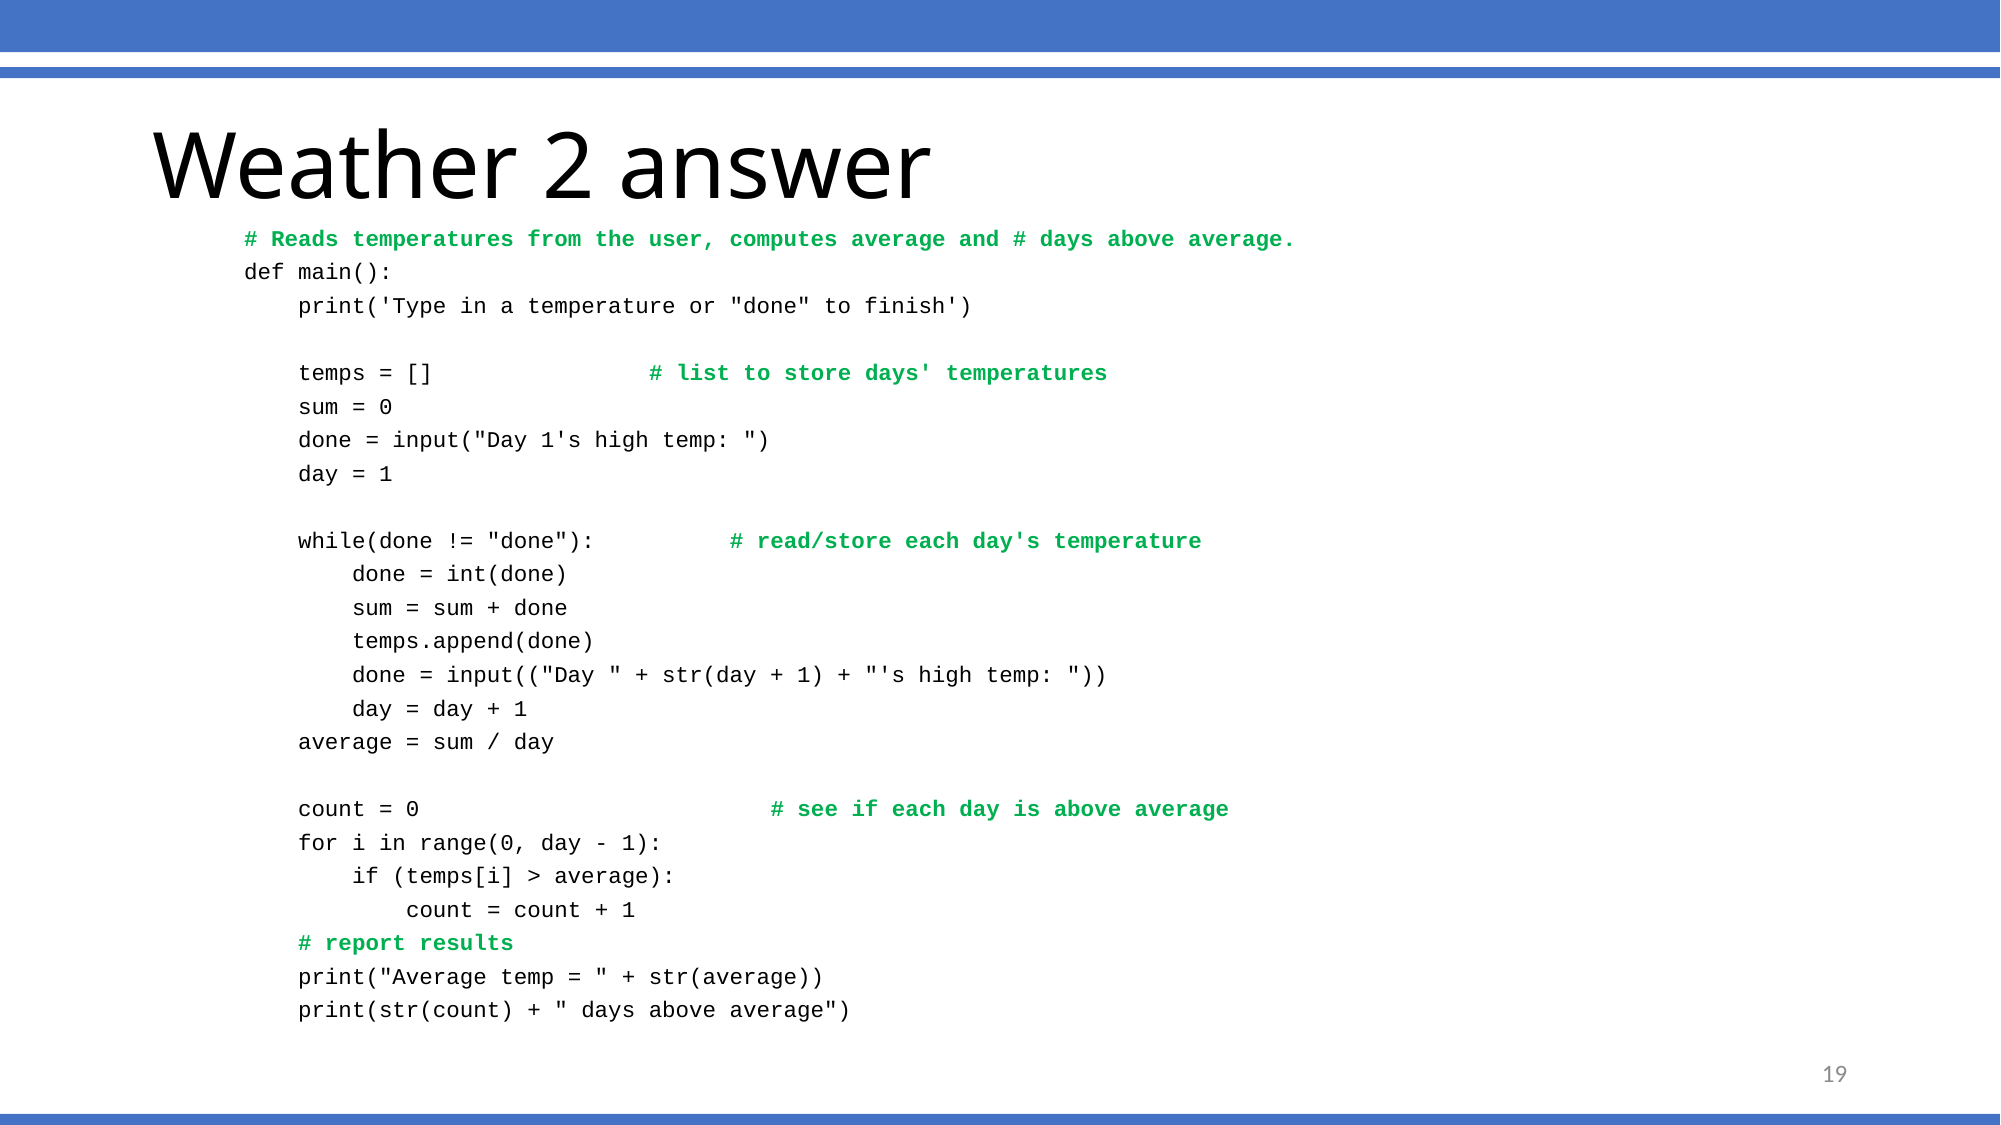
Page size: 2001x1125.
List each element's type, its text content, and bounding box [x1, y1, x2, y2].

title Weather 2 answer [137, 59, 1863, 278]
list # Reads temperatures from the user, computes average and # days above average. def main(): print('Type in a temperature or "done" to finish') temps = [] # list to store days' temperatures sum = 0 done = input("Day 1's high temp: ") day = 1 while(done != "done"): # read/store each day's temperature done = int(done) sum = sum + done temps.append(done) done = input(("Day " + str(day + 1) + "'s high temp: ")) day = day + 1 average = sum / day count = 0 # see if each day is above average for i in range(0, day - 1): if (temps[i] > average): count = count + 1 # report results print("Average temp = " + str(average)) print(str(count) + " days above average") [229, 224, 1750, 1030]
slide_number 19 [1412, 1042, 1863, 1103]
